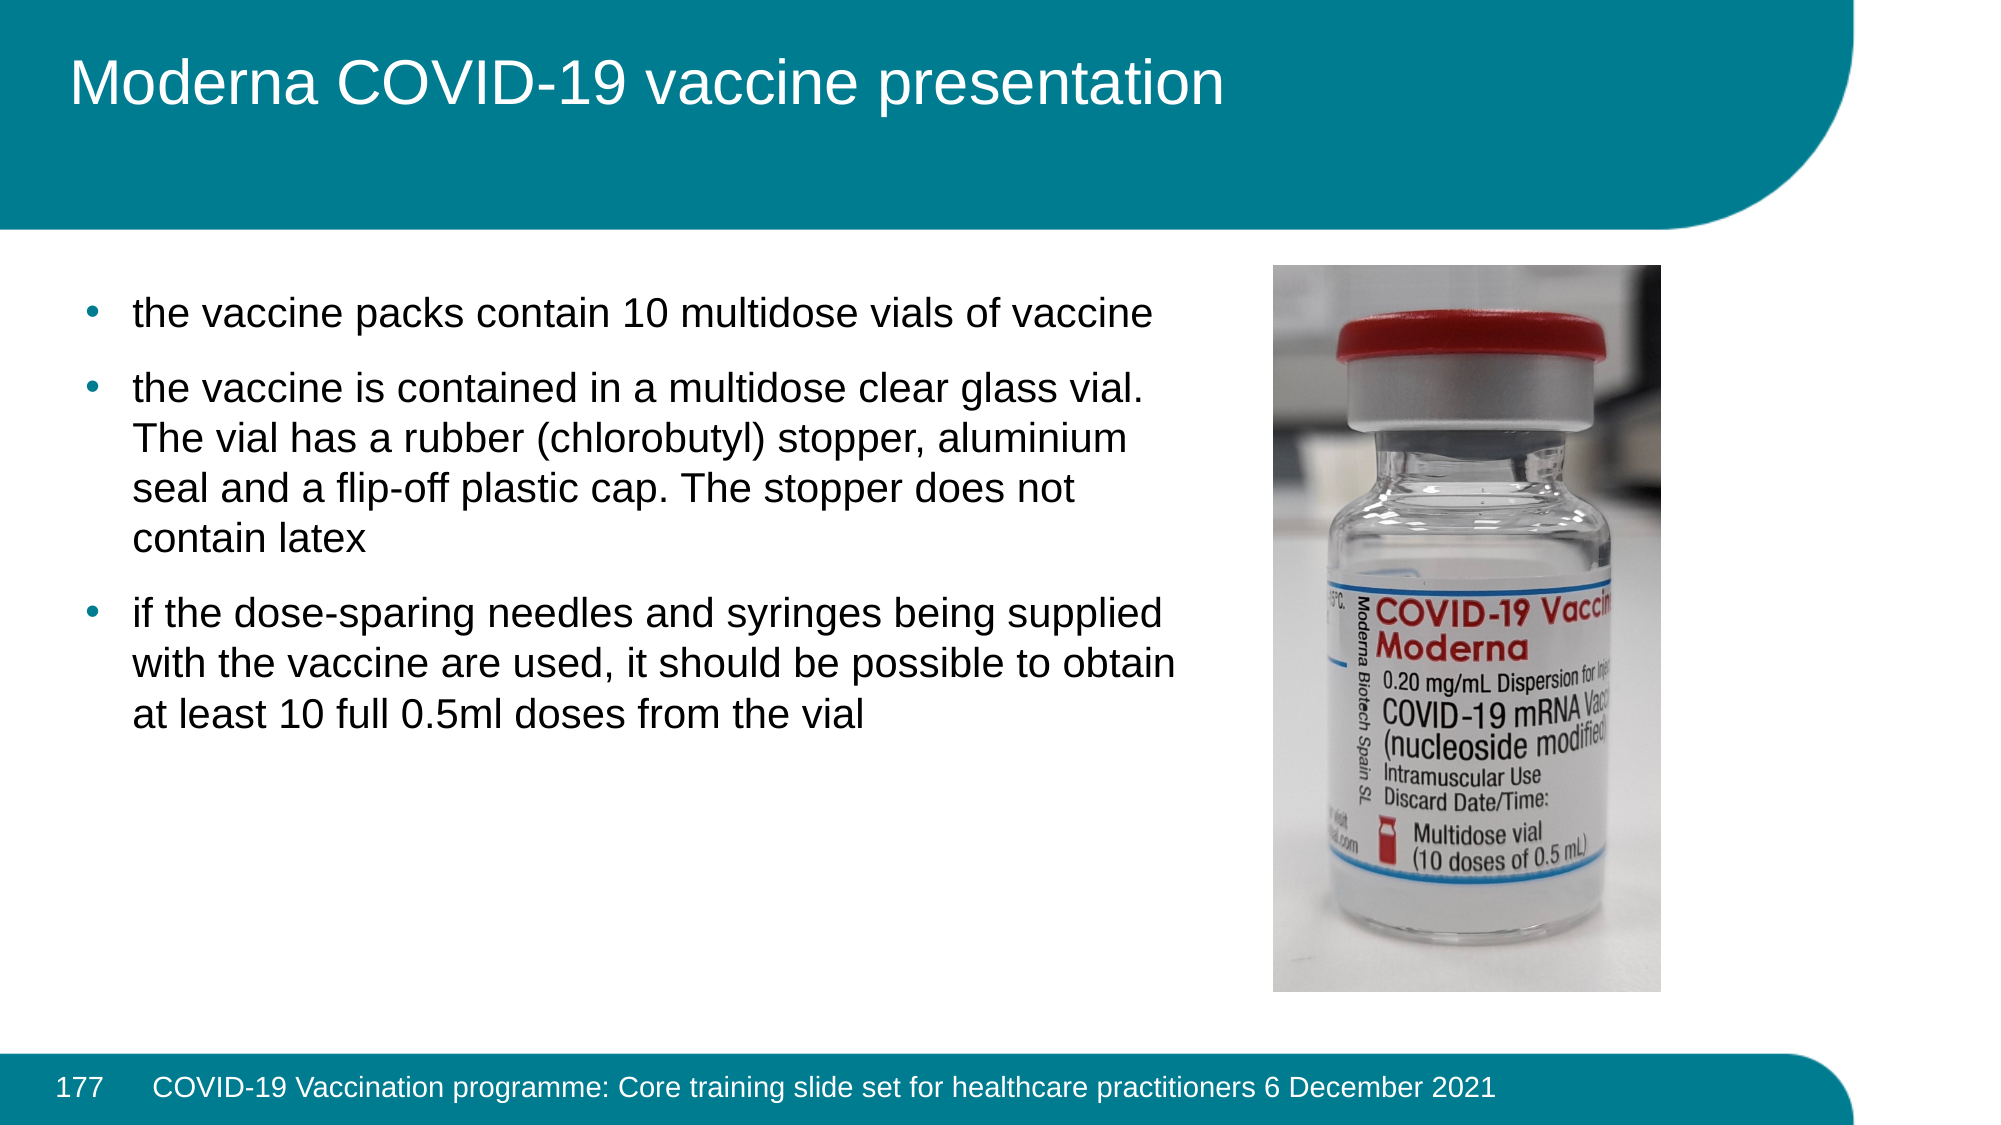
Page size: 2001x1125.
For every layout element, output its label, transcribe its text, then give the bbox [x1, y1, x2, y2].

slide_number 177 [21, 1056, 120, 1117]
list the vaccine packs contain 10 multidose vials of vaccine the vaccine is contained in a multidose clear glass vial. The vial has a rubber (chlorobutyl) stopper, aluminium seal and a flip-off plastic cap. The stopper does not contain latex if the dose-sparing needles and syringes being supplied with the vaccine are used, it should be possible to obtain at least 10 full 0.5ml doses from the vial [70, 278, 1202, 1057]
footer COVID-19 Vaccination programme: Core training slide set for healthcare practitioners 6 December 2021 [137, 1056, 1780, 1116]
title Moderna COVID-19 vaccine presentation [54, 41, 1780, 202]
picture [1273, 265, 1661, 993]
